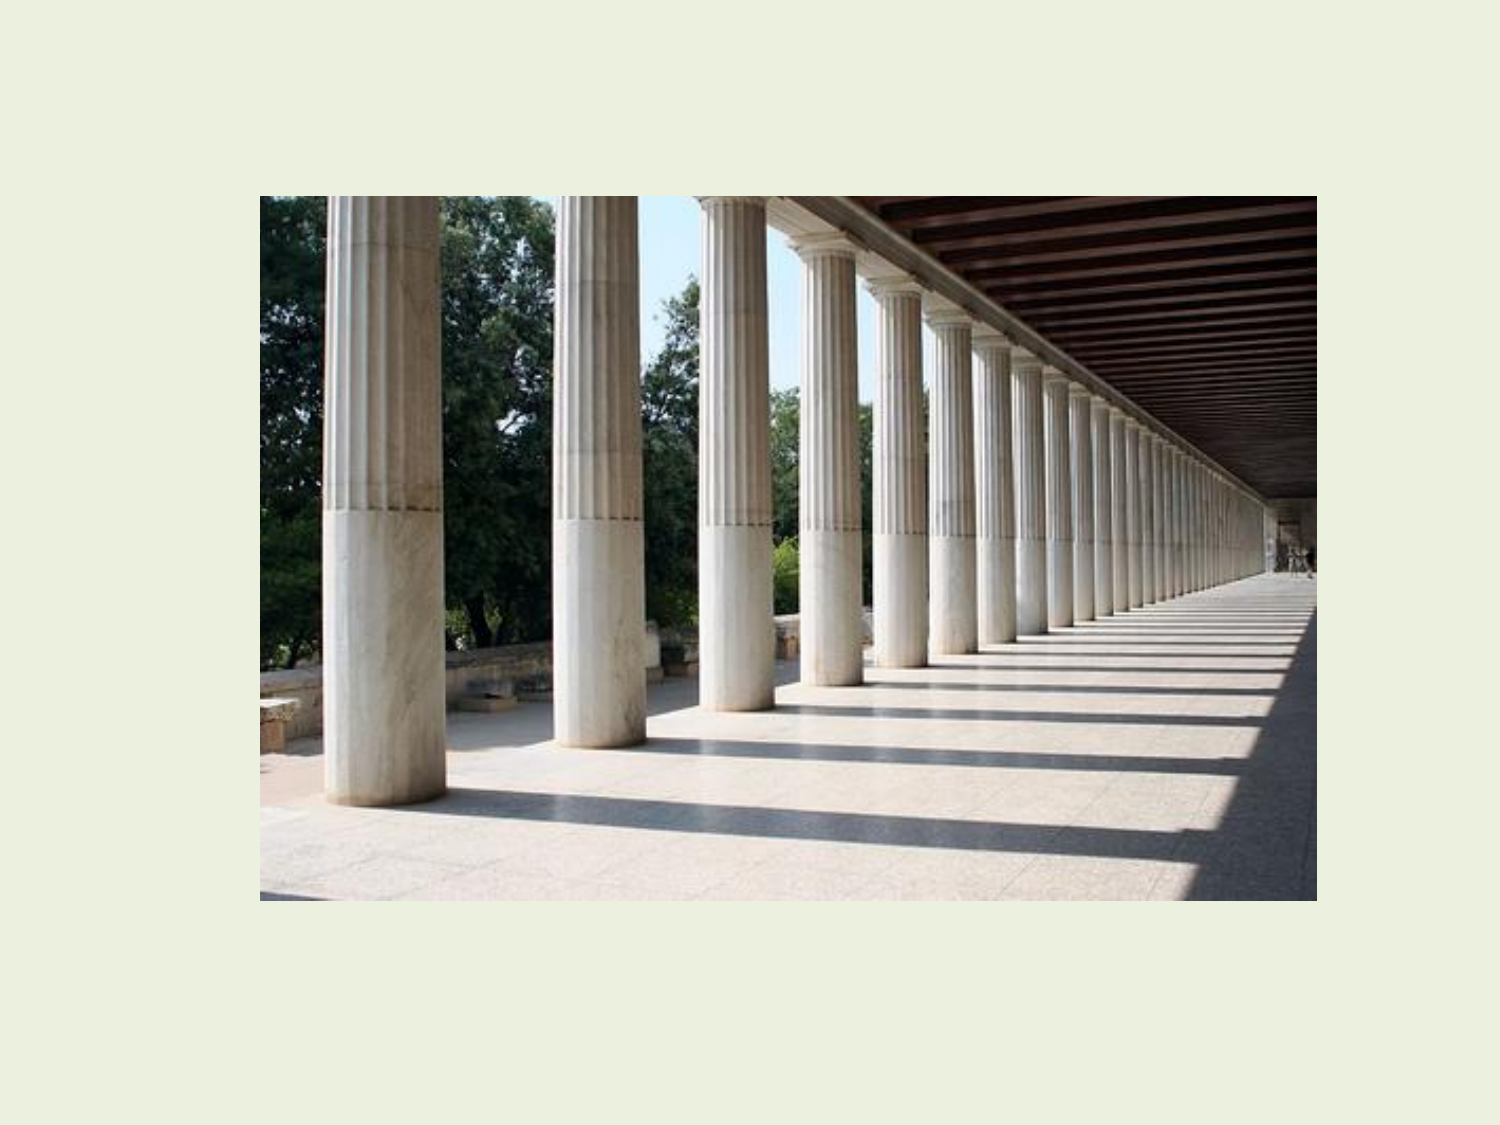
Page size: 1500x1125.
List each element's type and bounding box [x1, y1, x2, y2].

picture [259, 196, 1318, 901]
